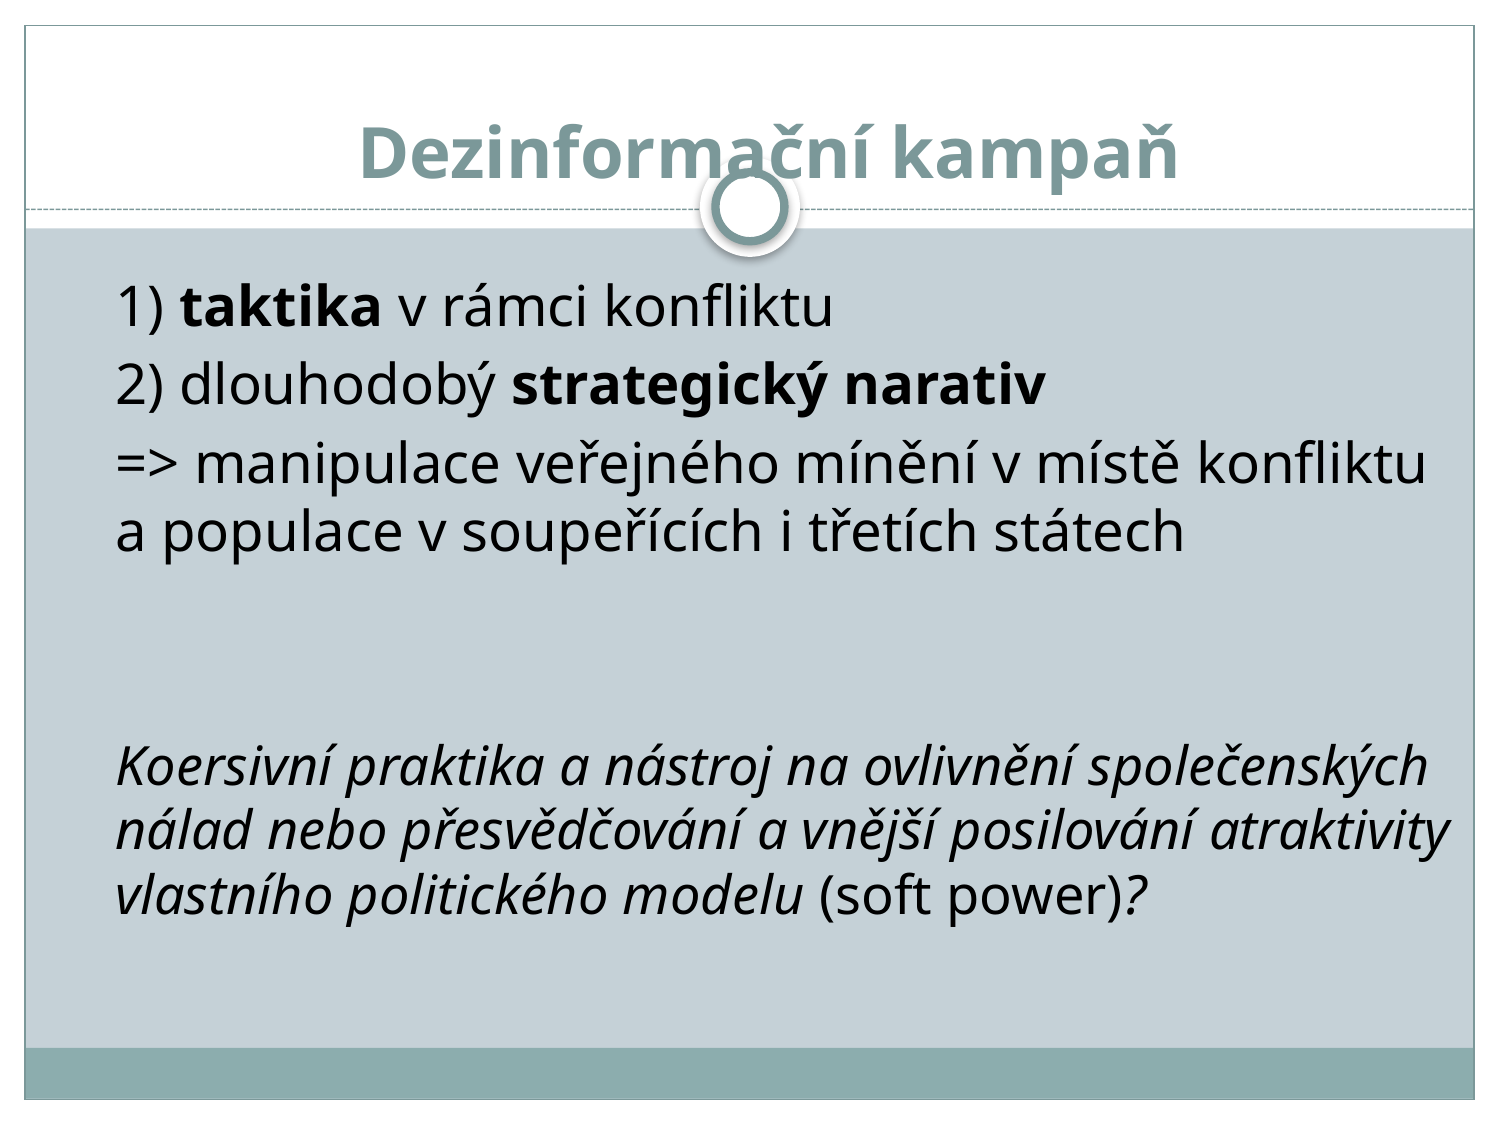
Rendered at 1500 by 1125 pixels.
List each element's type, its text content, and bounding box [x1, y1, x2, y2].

title Dezinformační kampaň [100, 37, 1438, 200]
list 1) taktika v rámci konfliktu 2) dlouhodobý strategický narativ => manipulace veřejného mínění v místě konfliktu a populace v soupeřících i třetích státech Koersivní praktika a nástroj na ovlivnění společenských nálad nebo přesvědčování a vnější posilování atraktivity vlastního politického modelu (soft power)? [100, 262, 1471, 1071]
